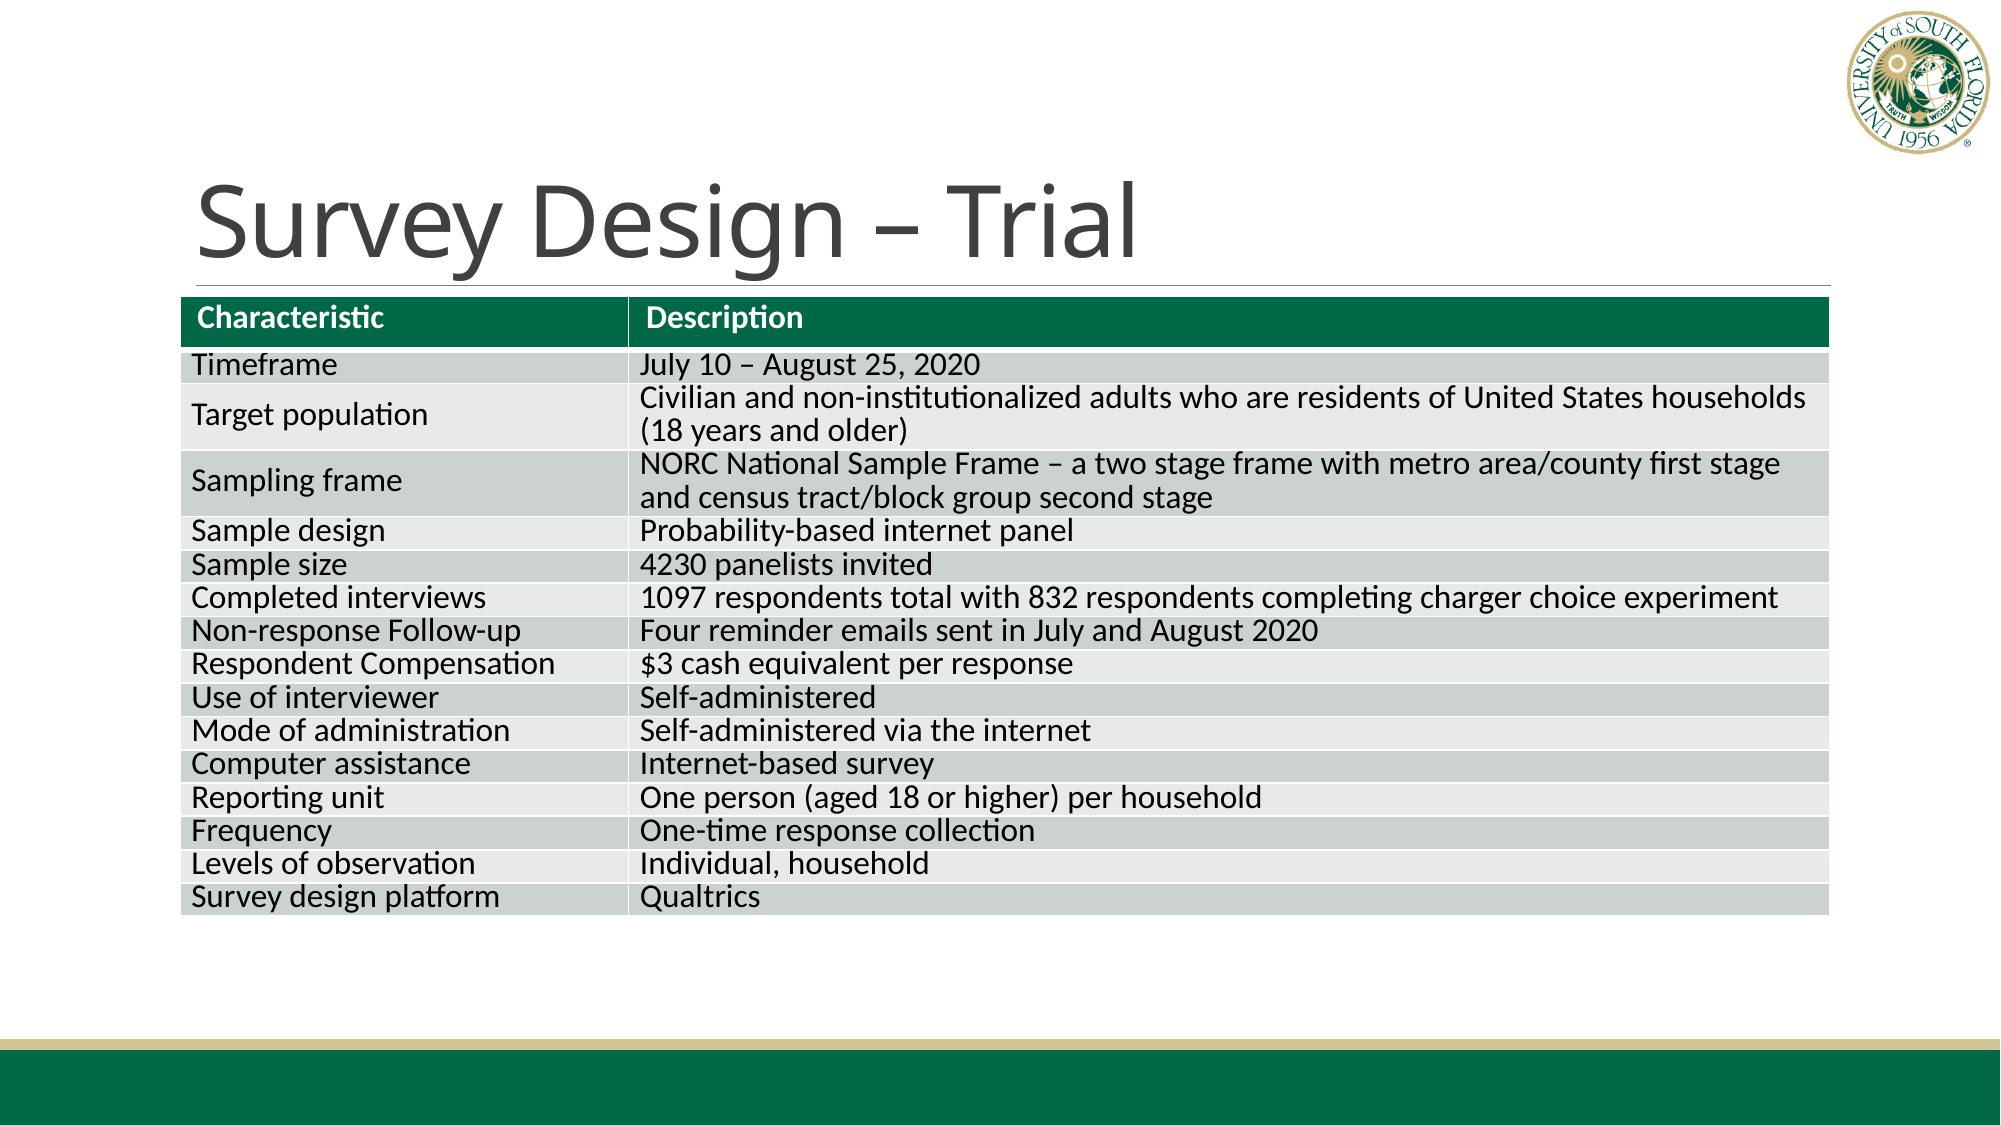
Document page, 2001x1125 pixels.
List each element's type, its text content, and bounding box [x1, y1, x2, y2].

picture [1845, 9, 1991, 155]
table_cell Non-response Follow-up [181, 617, 628, 649]
table_cell Self-administered [629, 684, 1829, 716]
table_cell Qualtrics [629, 884, 1829, 915]
table_cell Completed interviews [181, 584, 628, 616]
table_cell Sample design [181, 517, 628, 549]
table_header Description [629, 297, 1829, 347]
table_cell Self-administered via the internet [629, 717, 1829, 749]
table_cell One-time response collection [629, 817, 1829, 849]
table_cell Internet-based survey [629, 751, 1829, 782]
table_cell Sampling frame [181, 451, 628, 516]
table_cell Survey design platform [181, 884, 628, 915]
table_cell Four reminder emails sent in July and August 2020 [629, 617, 1829, 649]
table_header Characteristic [181, 297, 628, 347]
table_cell NORC National Sample Frame – a two stage frame with metro area/county first stage and census tract/block group second stage [629, 451, 1829, 516]
table_cell Target population [181, 384, 628, 449]
table_cell Timeframe [181, 353, 628, 383]
table_cell Civilian and non-institutionalized adults who are residents of United States households (18 years and older) [629, 384, 1829, 449]
title Survey Design – Trial [180, 47, 1830, 285]
table_cell Probability-based internet panel [629, 517, 1829, 549]
table_cell Mode of administration [181, 717, 628, 749]
table_cell Frequency [181, 817, 628, 849]
table_cell $3 cash equivalent per response [629, 651, 1829, 682]
table_cell July 10 – August 25, 2020 [629, 353, 1829, 383]
table_cell Levels of observation [181, 851, 628, 882]
table_cell Respondent Compensation [181, 651, 628, 682]
table_cell Reporting unit [181, 784, 628, 815]
table_cell Computer assistance [181, 751, 628, 782]
table_cell Individual, household [629, 851, 1829, 882]
table_cell 4230 panelists invited [629, 551, 1829, 582]
table_cell Use of interviewer [181, 684, 628, 716]
table_cell Sample size [181, 551, 628, 582]
table_cell One person (aged 18 or higher) per household [629, 784, 1829, 815]
table_cell 1097 respondents total with 832 respondents completing charger choice experiment [629, 584, 1829, 616]
